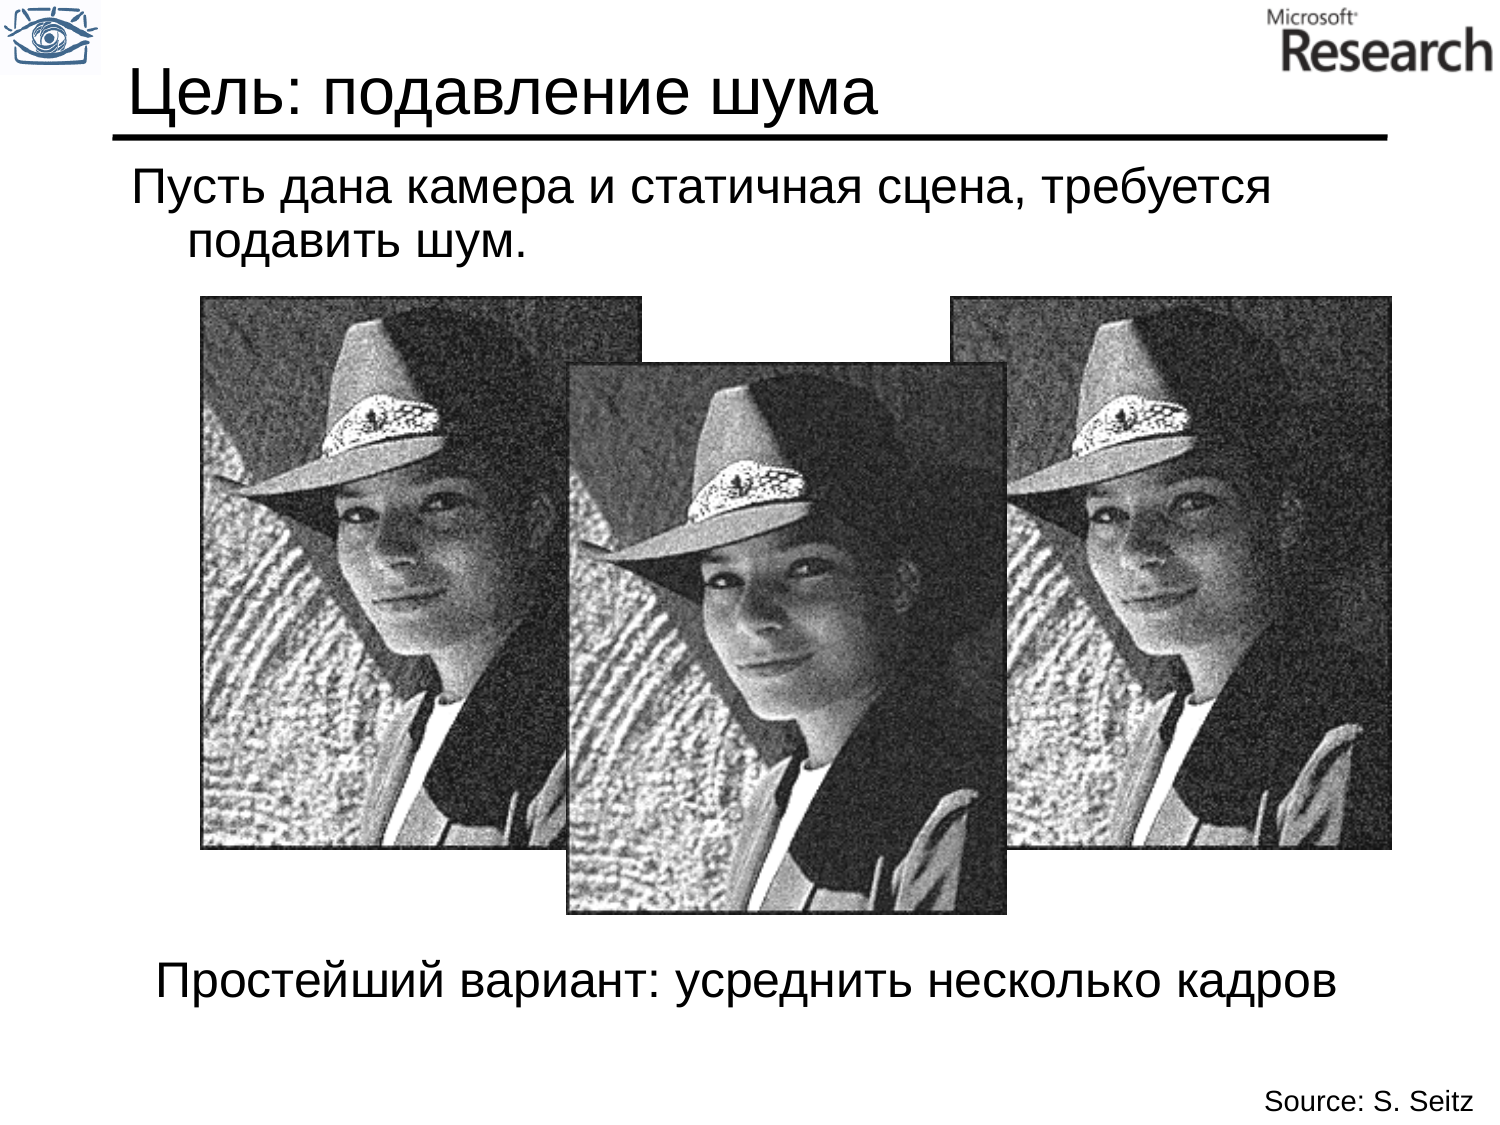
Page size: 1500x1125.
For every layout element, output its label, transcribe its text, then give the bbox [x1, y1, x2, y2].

list Пусть дана камера и статичная сцена, требуется подавить шум. [116, 152, 1392, 401]
text_box Source: S. Seitz [1249, 1074, 1490, 1125]
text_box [0, 0, 201, 25]
picture [0, 25, 101, 75]
text_box Простейший вариант: усреднить несколько кадров [140, 940, 1354, 1015]
title Цель: подавление шума [112, 37, 1238, 138]
picture [1262, 0, 1500, 81]
picture [199, 296, 1392, 915]
